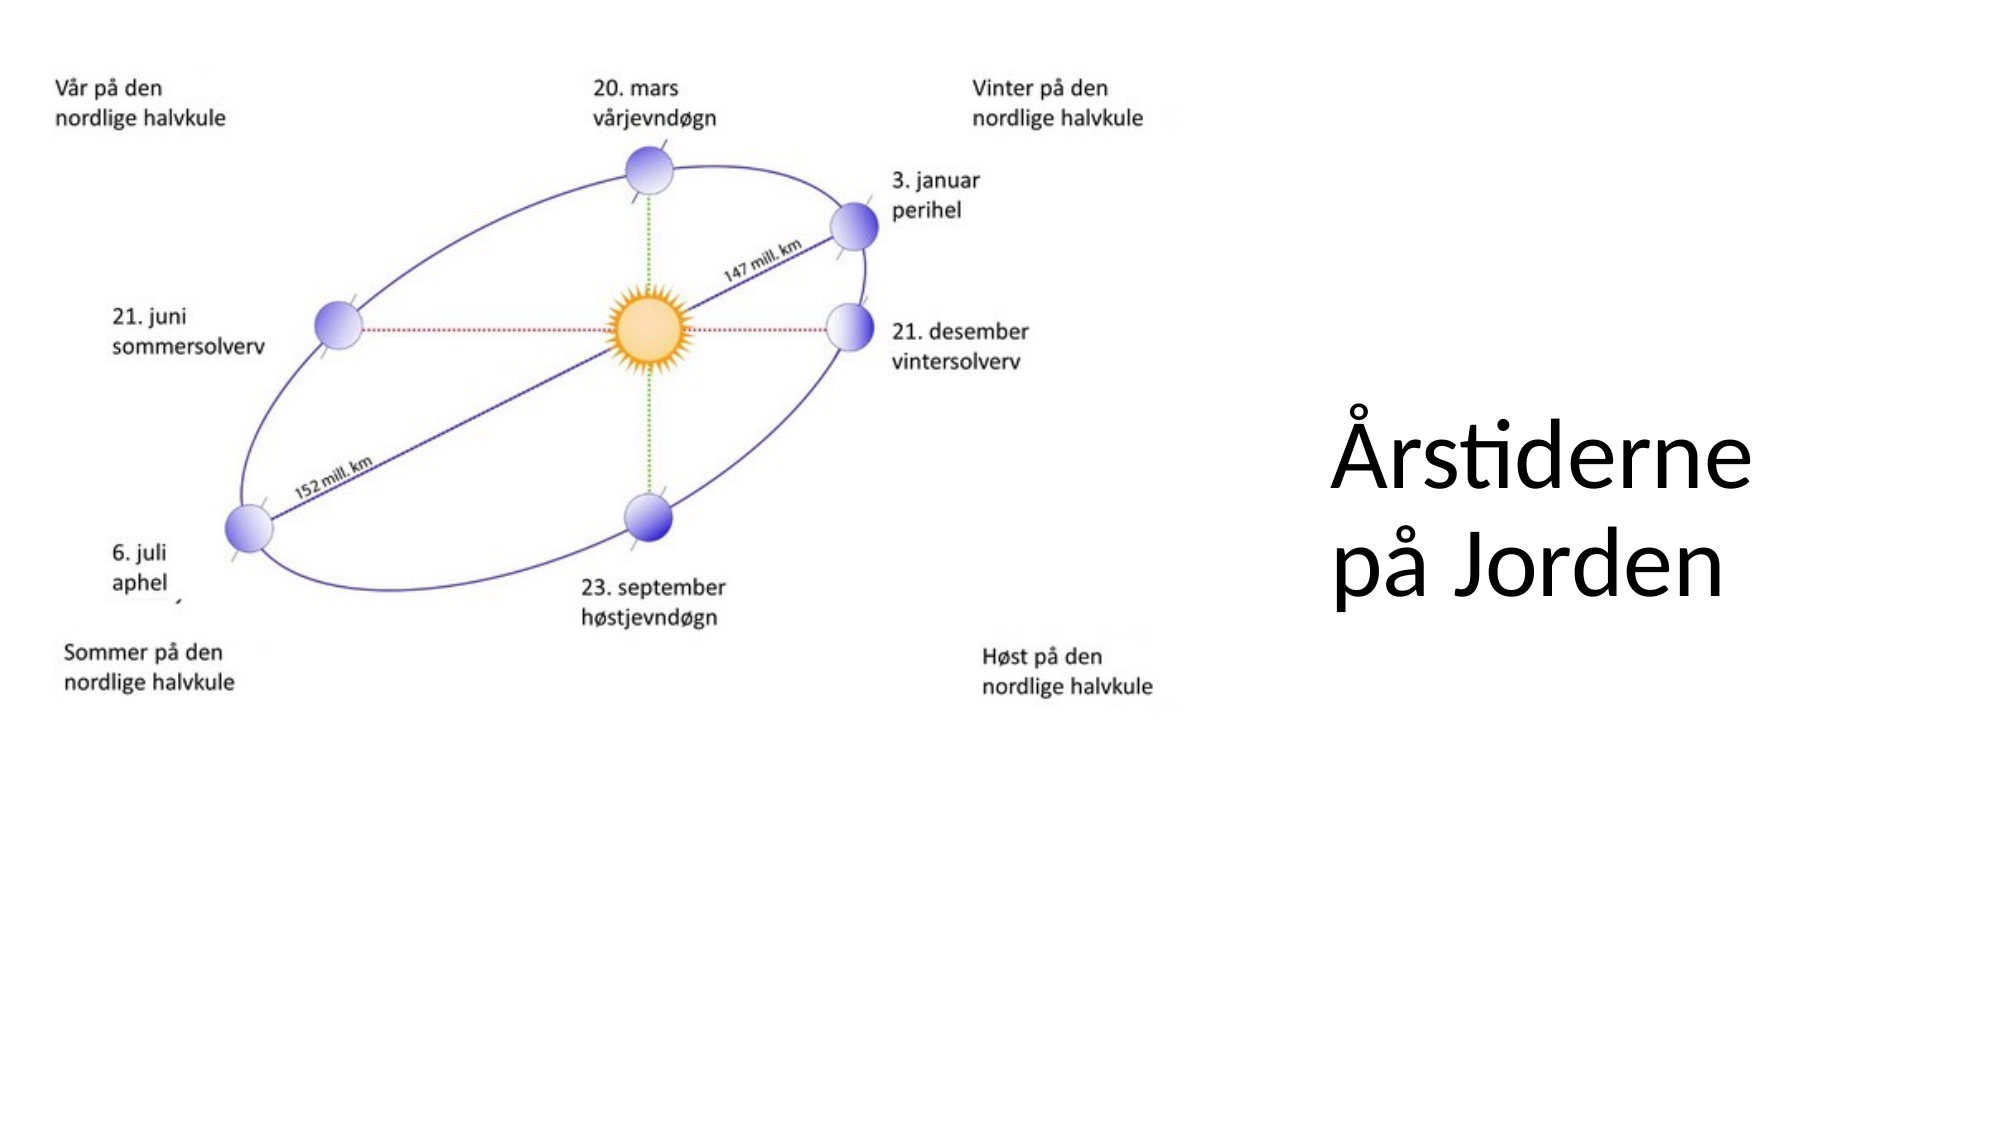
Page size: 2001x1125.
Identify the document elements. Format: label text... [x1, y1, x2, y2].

list Årstiderne på Jorden [1315, 145, 1878, 942]
picture [47, 44, 1206, 719]
